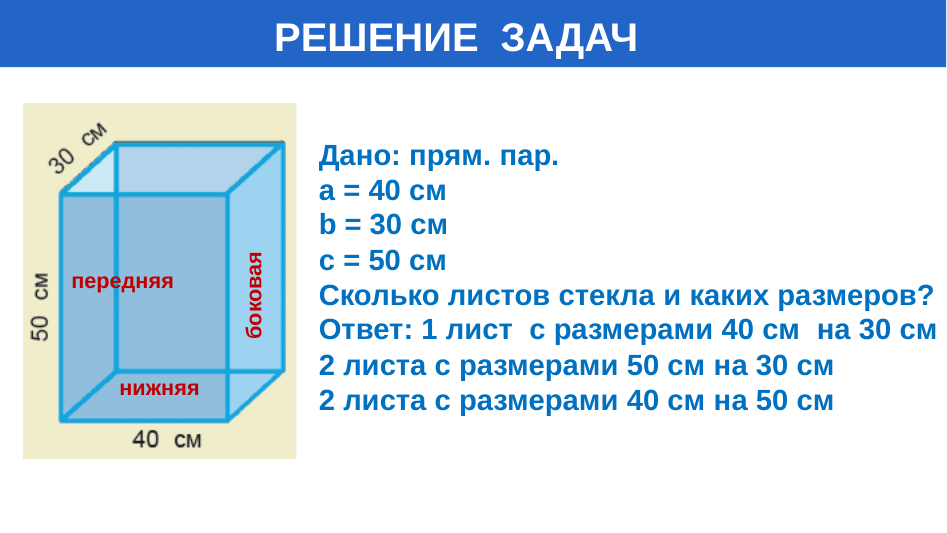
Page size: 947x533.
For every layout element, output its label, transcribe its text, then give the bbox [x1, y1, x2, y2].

picture [22, 103, 297, 460]
text_box Дано: прям. пар. а = 40 см b = 30 см с = 50 см Сколько листов стекла и каких размеров? Ответ: 1 лист с размерами 40 см на 30 см 2 листа с размерами 50 см на 30 см 2 листа с размерами 40 см на 50 см [304, 128, 947, 458]
text_box [0, 0, 947, 68]
title РЕШЕНИЕ ЗАДАЧ [23, 3, 890, 68]
